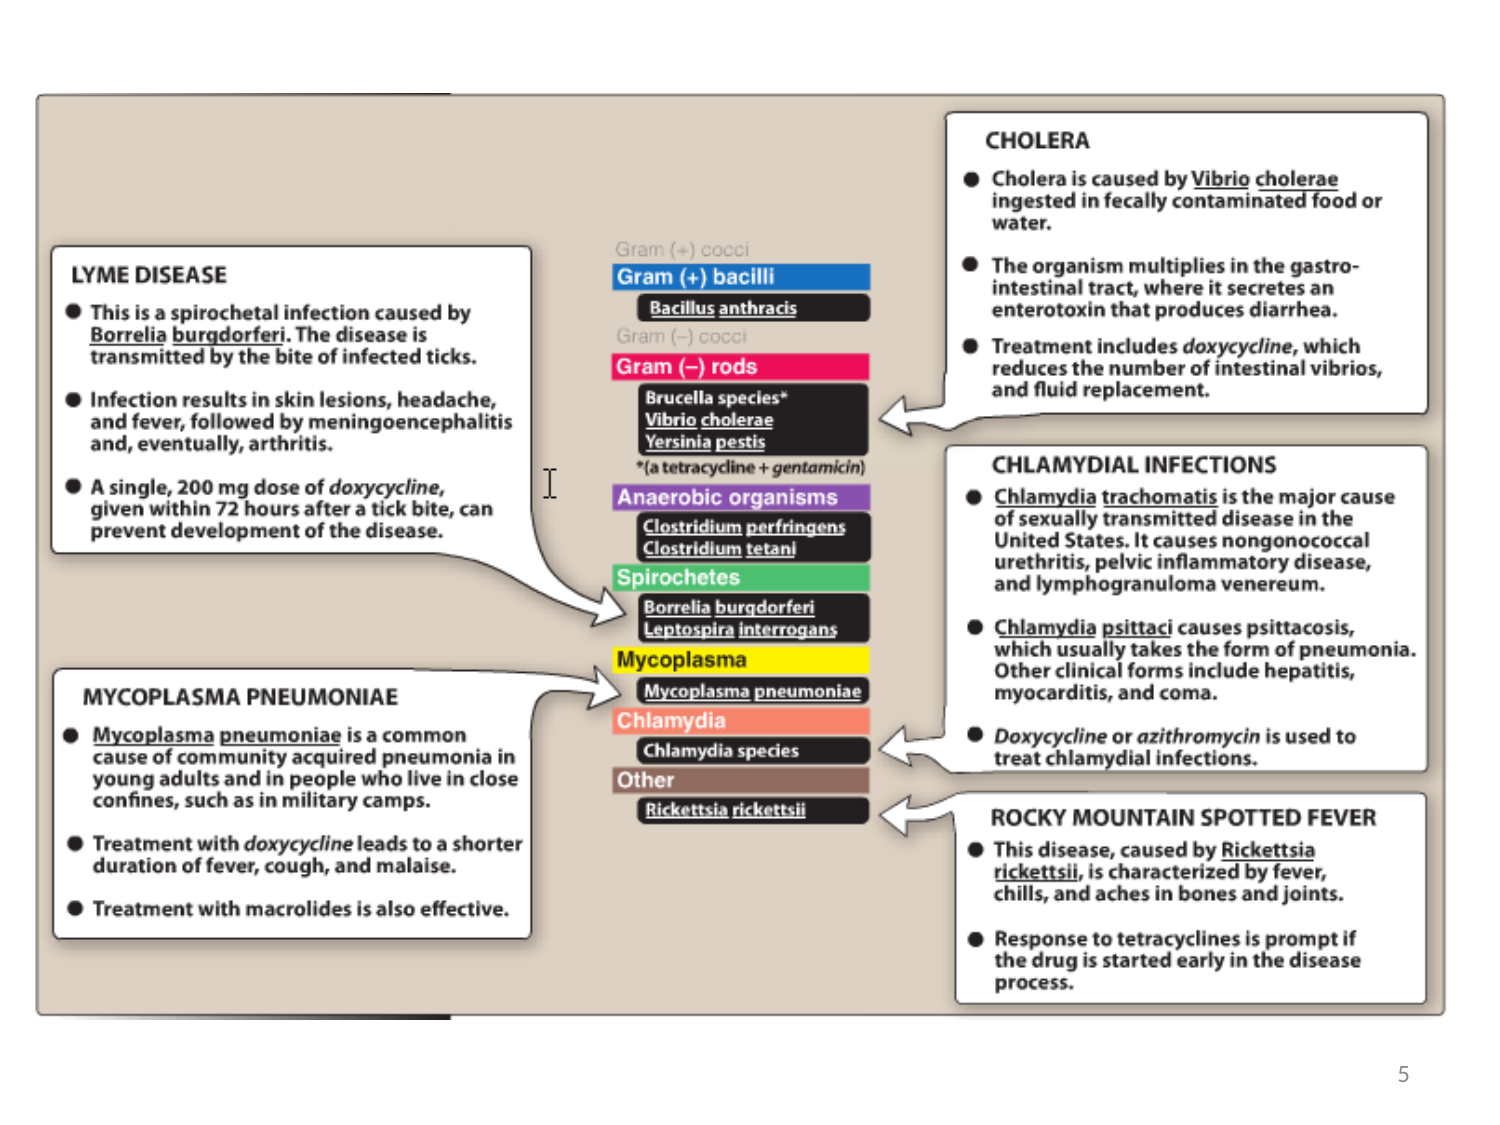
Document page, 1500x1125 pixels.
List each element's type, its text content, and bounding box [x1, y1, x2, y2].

slide_number 5 [1074, 1042, 1425, 1103]
picture [34, 93, 1448, 1020]
